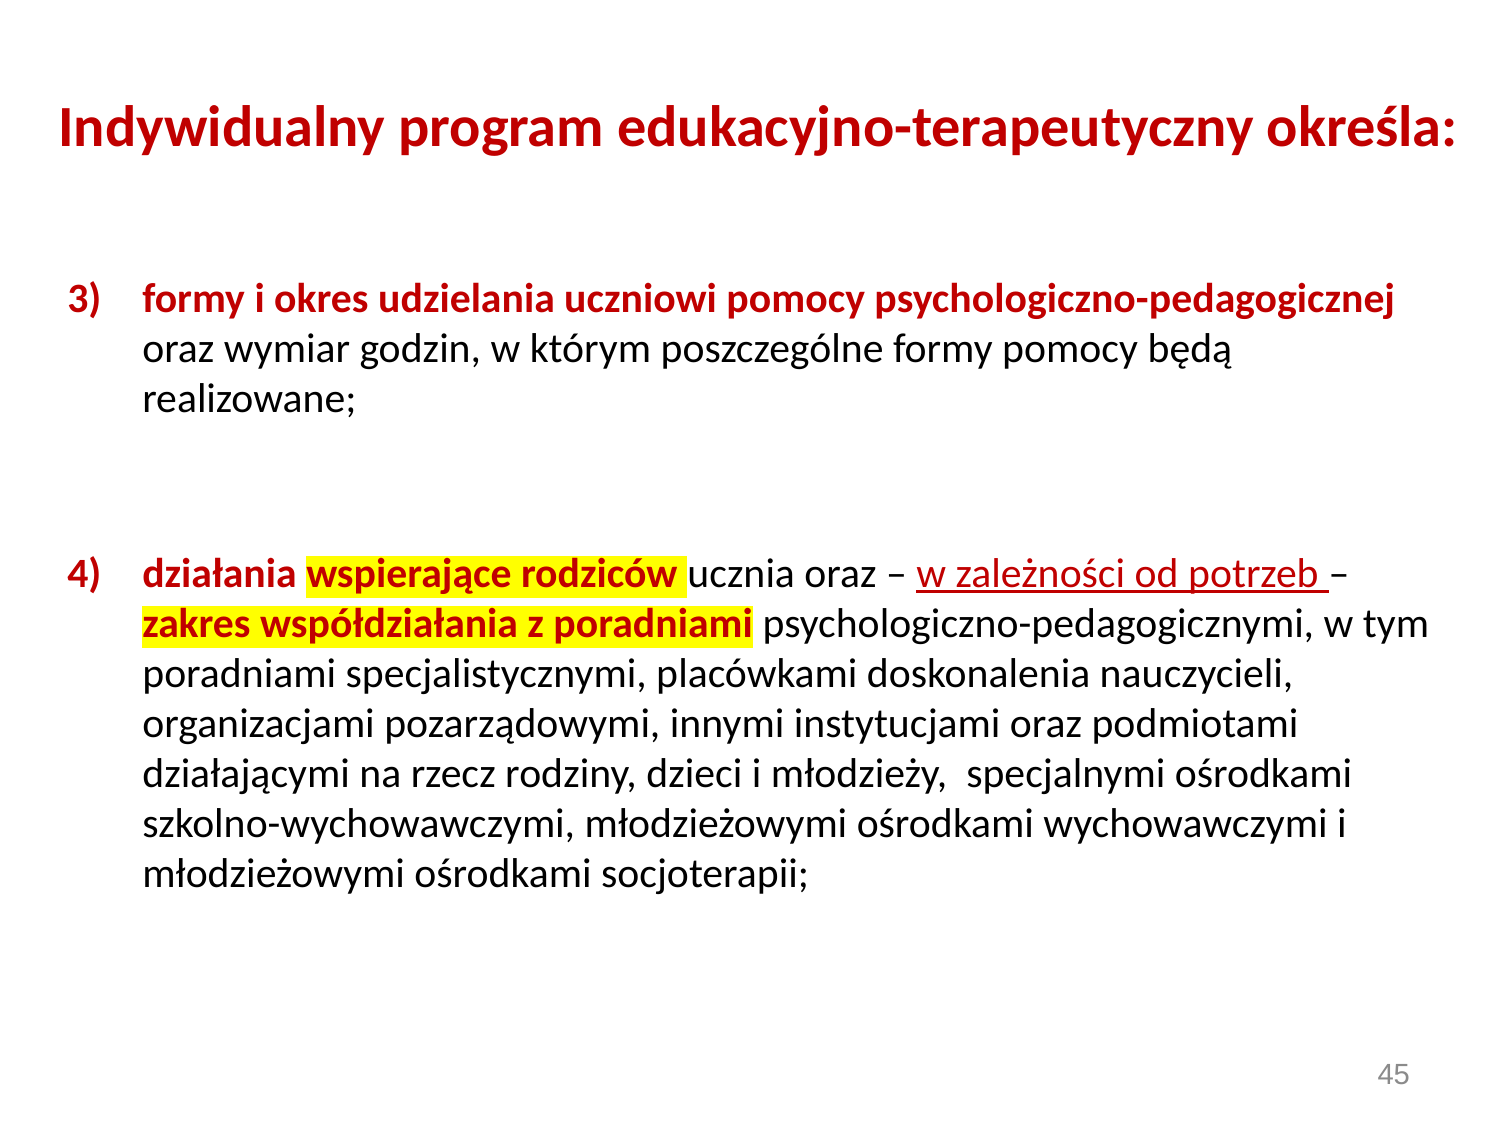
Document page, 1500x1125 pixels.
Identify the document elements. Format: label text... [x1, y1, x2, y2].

title Indywidualny program edukacyjno-terapeutyczny określa: [29, 42, 1500, 204]
list formy i okres udzielania uczniowi pomocy psychologiczno-pedagogicznej oraz wymiar godzin, w którym poszczególne formy pomocy będą realizowane; działania wspierające rodziców ucznia oraz – w zależności od potrzeb – zakres współdziałania z poradniami psychologiczno-pedagogicznymi, w tym poradniami specjalistycznymi, placówkami doskonalenia nauczycieli, organizacjami pozarządowymi, innymi instytucjami oraz podmiotami działającymi na rzecz rodziny, dzieci i młodzieży, specjalnymi ośrodkami szkolno-wychowawczymi, młodzieżowymi ośrodkami wychowawczymi i młodzieżowymi ośrodkami socjoterapii; [52, 263, 1448, 972]
slide_number 45 [1074, 1042, 1425, 1103]
